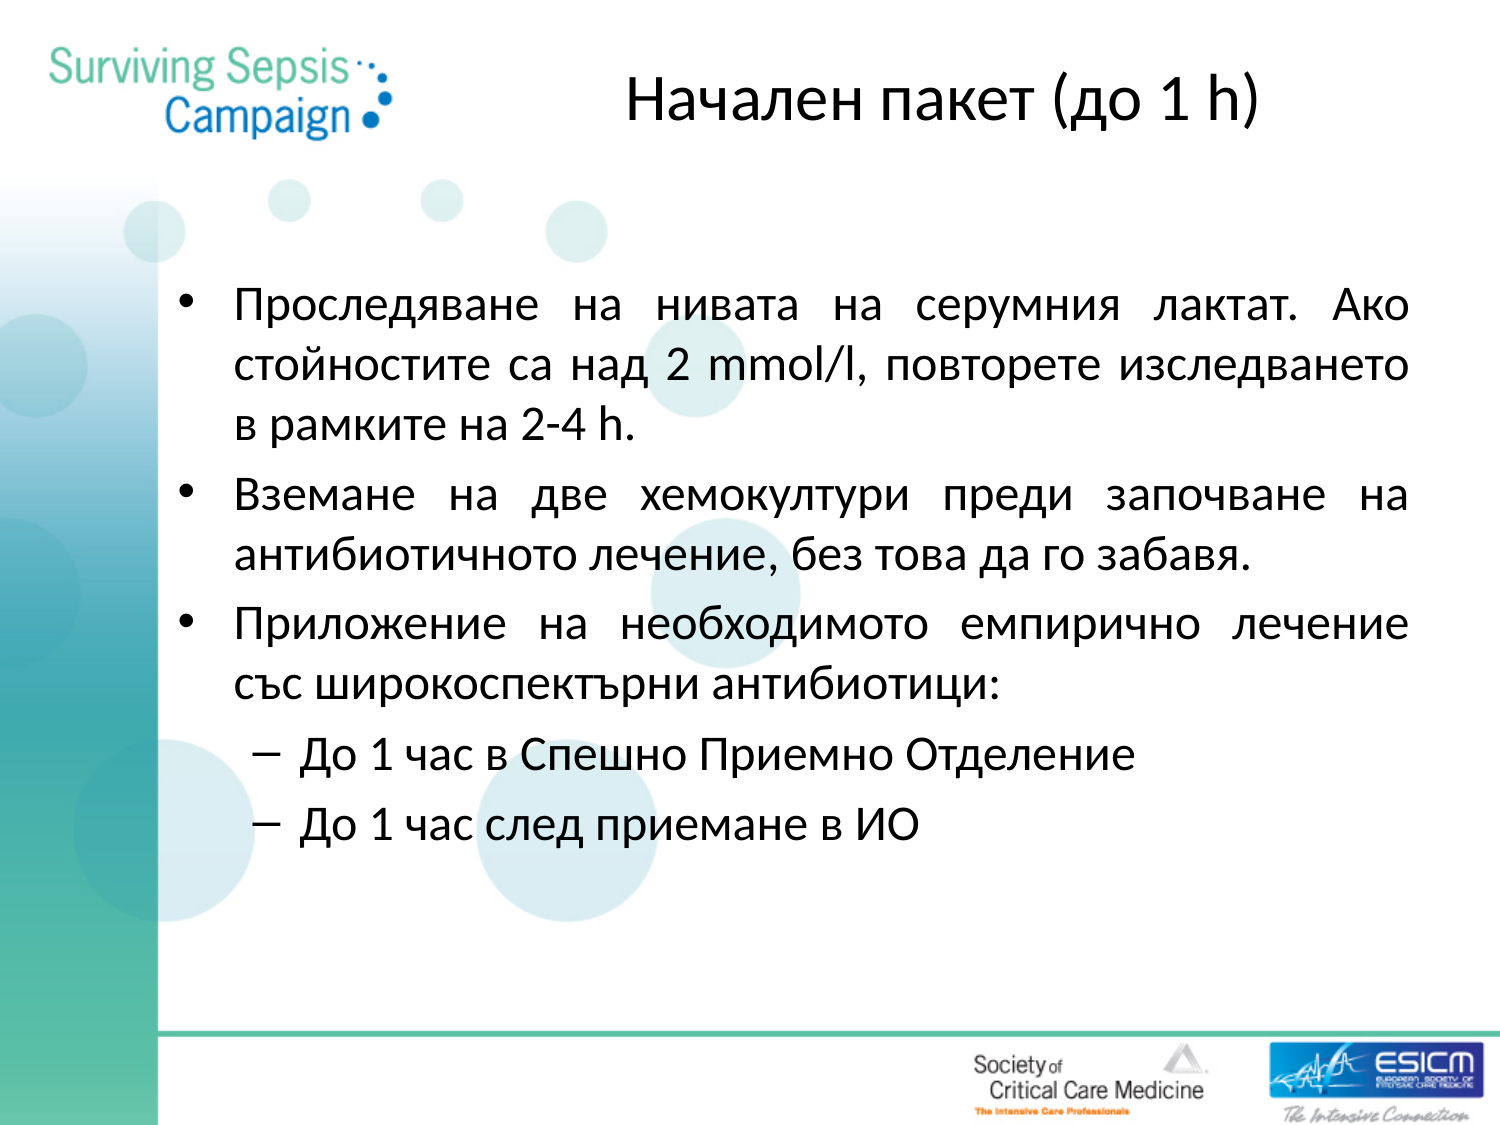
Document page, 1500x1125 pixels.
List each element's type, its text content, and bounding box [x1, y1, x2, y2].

title Начален пакет (до 1 h) [387, 0, 1500, 188]
list Проследяване на нивата на серумния лактат. Ако стойностите са над 2 mmol/l, повторете изследването в рамките на 2-4 h. Вземане на две хемокултури преди започване на антибиотичното лечение, без това да го забавя. Приложение на необходимото емпирично лечение със широкоспектърни антибиотици: До 1 час в Спешно Приемно Отделение До 1 час след приемане в ИО [162, 262, 1425, 1038]
picture [0, 0, 1500, 1125]
